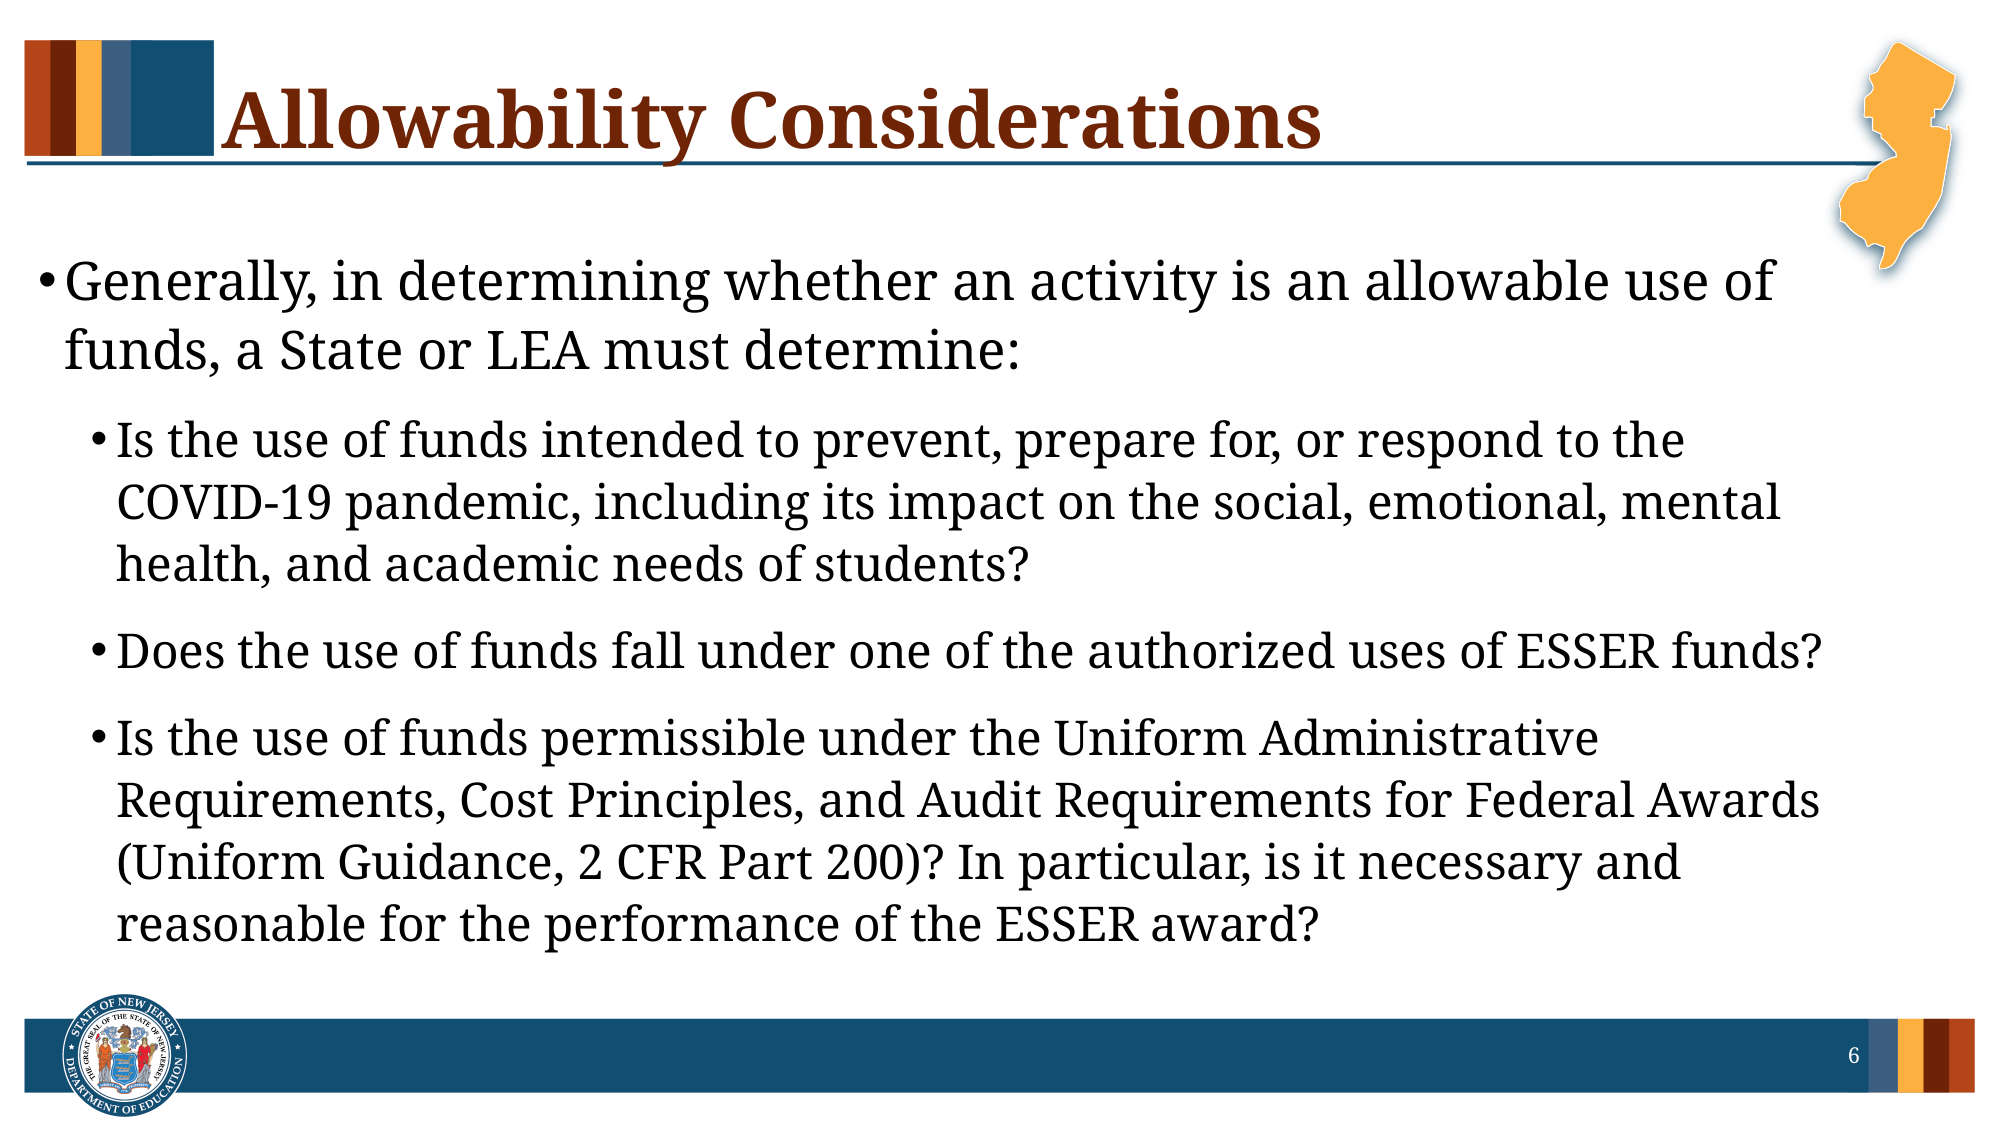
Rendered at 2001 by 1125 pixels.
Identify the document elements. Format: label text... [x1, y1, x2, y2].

picture [24, 992, 1975, 1119]
slide_number 6 [1425, 1026, 1876, 1087]
list Generally, in determining whether an activity is an allowable use of funds, a State or LEA must determine: Is the use of funds intended to prevent, prepare for, or respond to the COVID-19 pandemic, including its impact on the social, emotional, mental health, and academic needs of students? Does the use of funds fall under one of the authorized uses of ESSER funds? Is the use of funds permissible under the Uniform Administrative Requirements, Cost Principles, and Audit Requirements for Federal Awards (Uniform Guidance, 2 CFR Part 200)? In particular, is it necessary and reasonable for the performance of the ESSER award? [23, 234, 1975, 975]
picture [24, 26, 1976, 295]
title Allowability Considerations [206, 62, 1863, 185]
